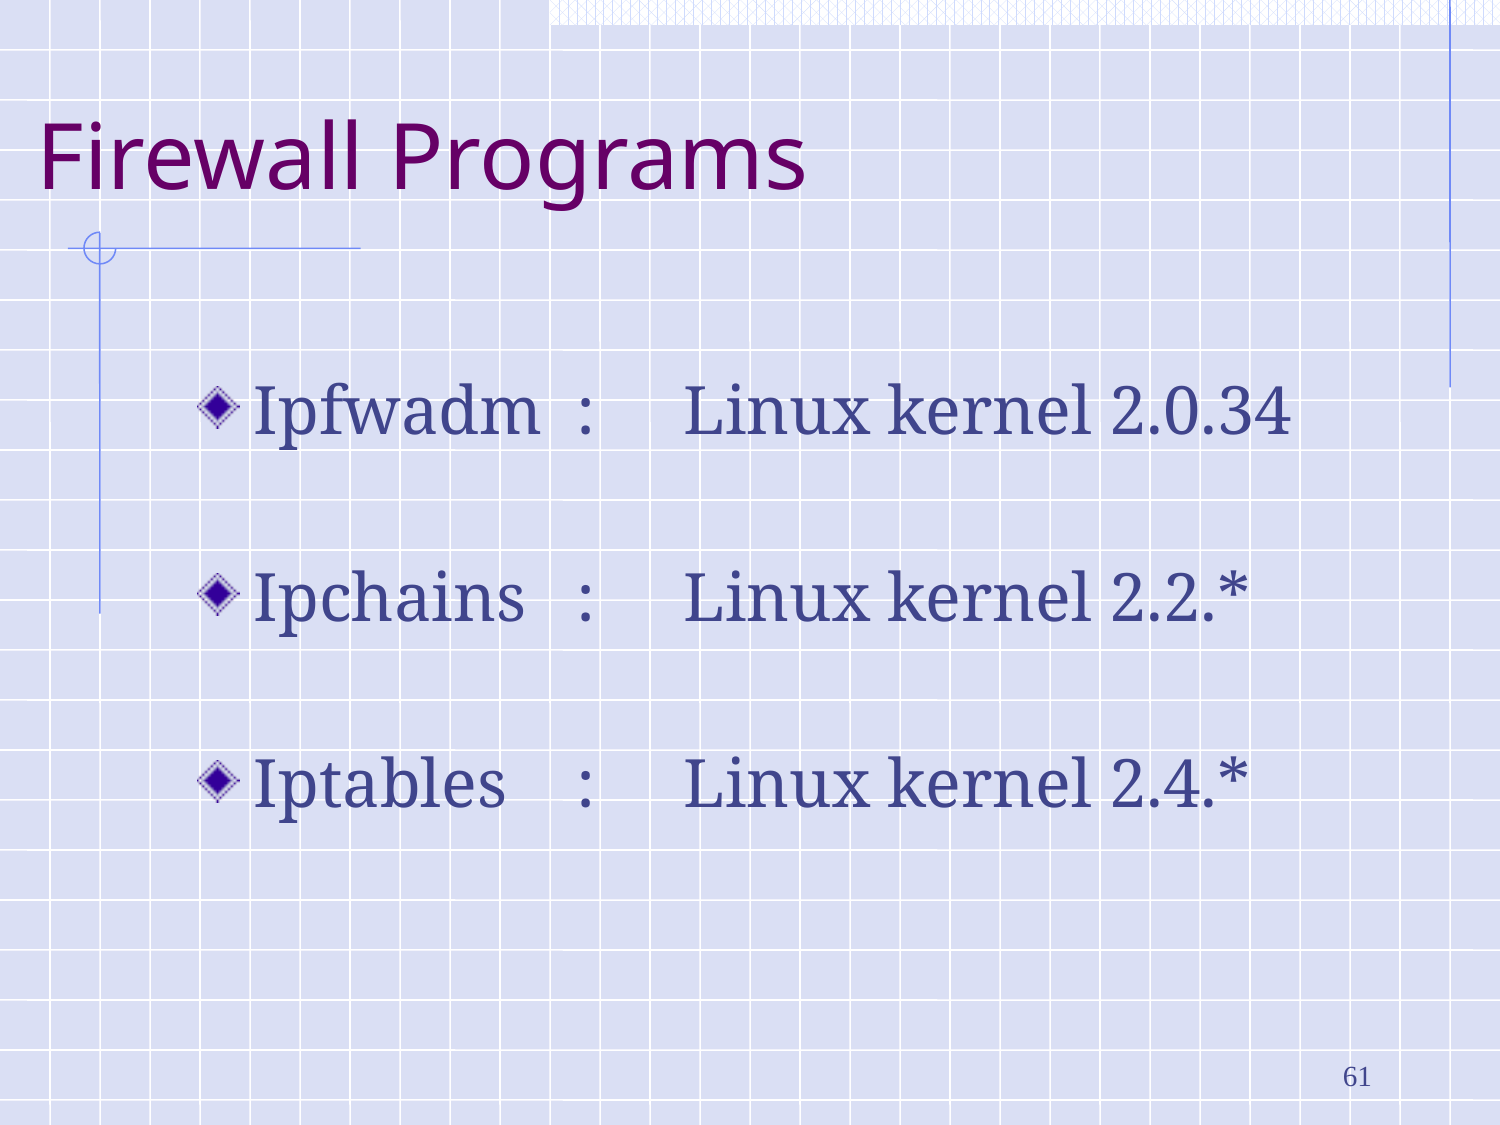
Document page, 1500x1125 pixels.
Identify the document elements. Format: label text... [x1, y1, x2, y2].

picture [197, 573, 240, 616]
title Firewall Programs [21, 27, 1303, 216]
slide_number 61 [1074, 1025, 1388, 1100]
picture [197, 760, 240, 803]
picture [197, 386, 240, 429]
list Ipfwadm : Linux kernel 2.0.34 Ipchains : Linux kernel 2.2.* Iptables : Linux kernel 2.4.* [182, 360, 1391, 1022]
